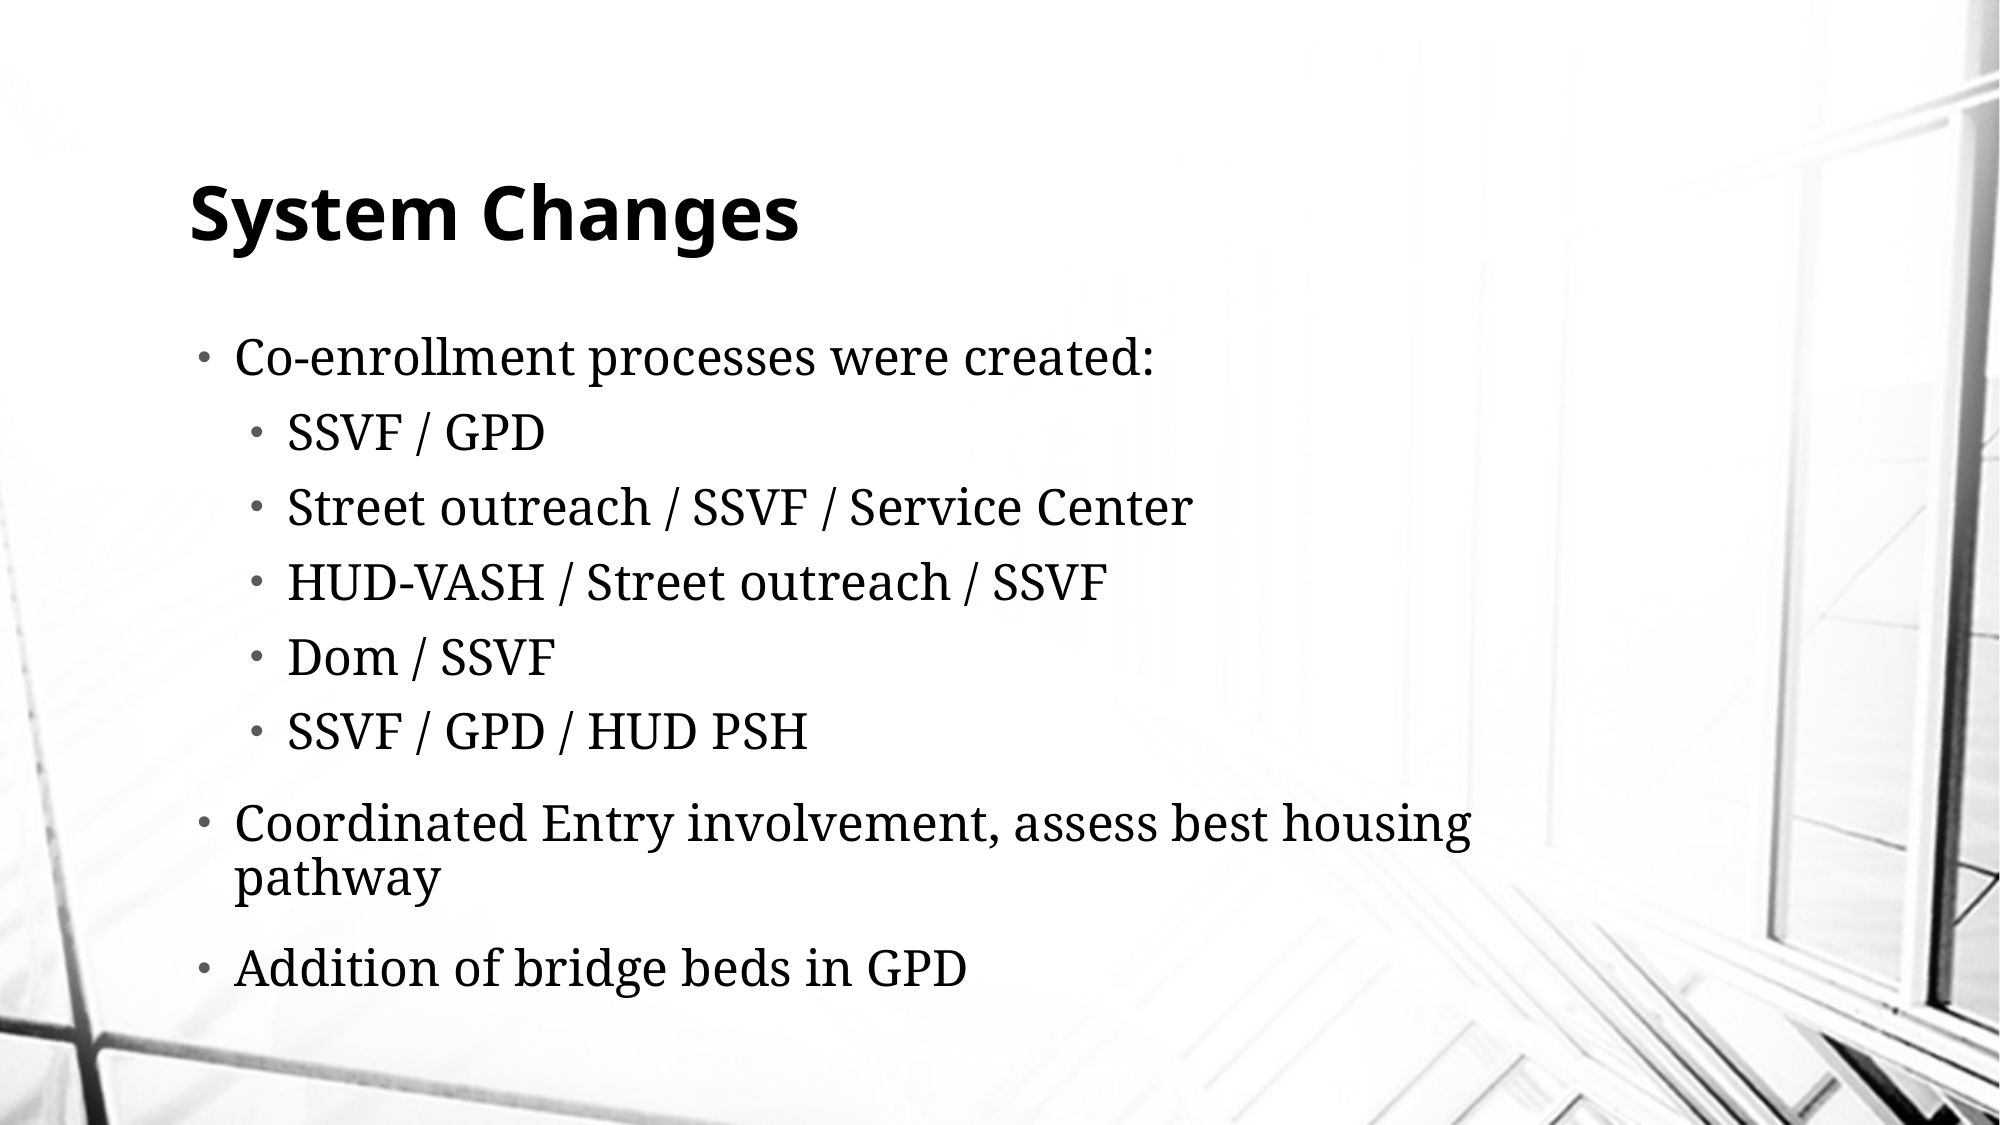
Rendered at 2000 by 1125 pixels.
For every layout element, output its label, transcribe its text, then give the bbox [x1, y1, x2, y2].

picture [0, 0, 2000, 1125]
list Co-enrollment processes were created: SSVF / GPD Street outreach / SSVF / Service Center HUD-VASH / Street outreach / SSVF Dom / SSVF SSVF / GPD / HUD PSH Coordinated Entry involvement, assess best housing pathway Addition of bridge beds in GPD [174, 324, 1600, 1125]
title System Changes [174, 87, 1600, 263]
